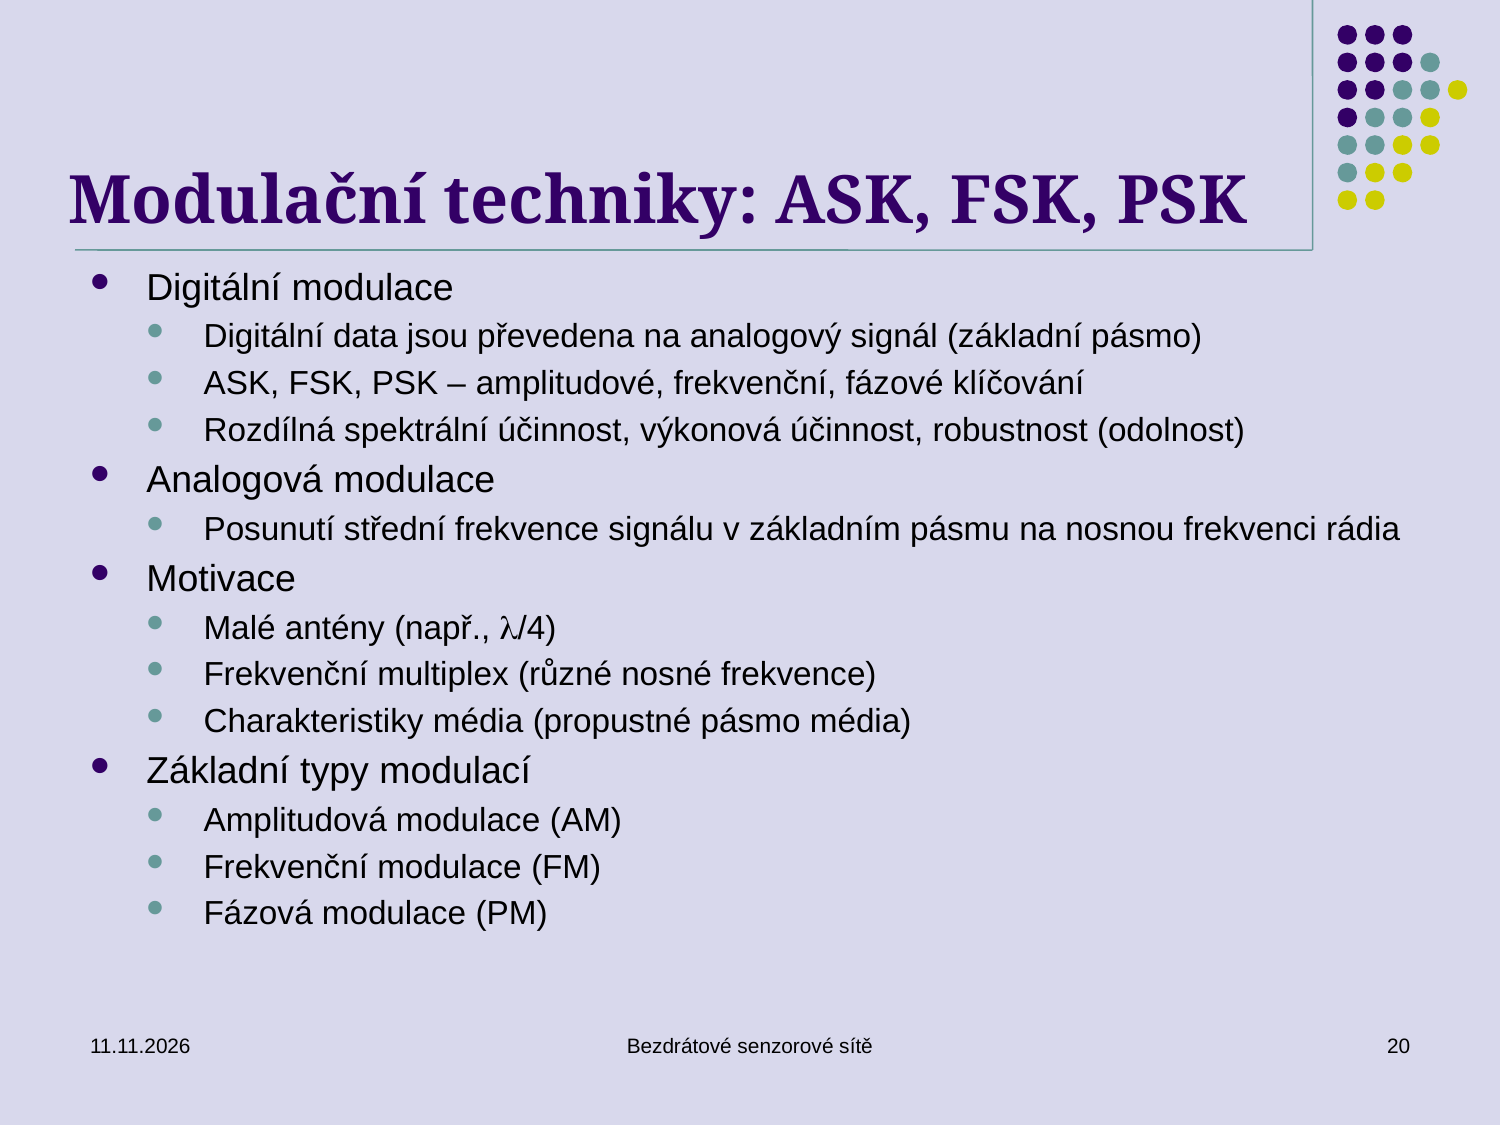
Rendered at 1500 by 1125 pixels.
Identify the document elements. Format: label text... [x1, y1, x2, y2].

slide_number 26. 11. 2019 [75, 1025, 425, 1100]
footer Bezdrátové senzorové sítě [512, 1025, 988, 1100]
list Digitální modulace Digitální data jsou převedena na analogový signál (základní pásmo) ASK, FSK, PSK – amplitudové, frekvenční, fázové klíčování Rozdílná spektrální účinnost, výkonová účinnost, robustnost (odolnost) Analogová modulace Posunutí střední frekvence signálu v základním pásmu na nosnou frekvenci rádia Motivace Malé antény (např., /4) Frekvenční multiplex (různé nosné frekvence) Charakteristiky média (propustné pásmo média) Základní typy modulací Amplitudová modulace (AM) Frekvenční modulace (FM) Fázová modulace (PM) [75, 255, 1425, 980]
title Modulační techniky: ASK, FSK, PSK [53, 66, 1329, 245]
slide_number 20 [1074, 1025, 1425, 1100]
